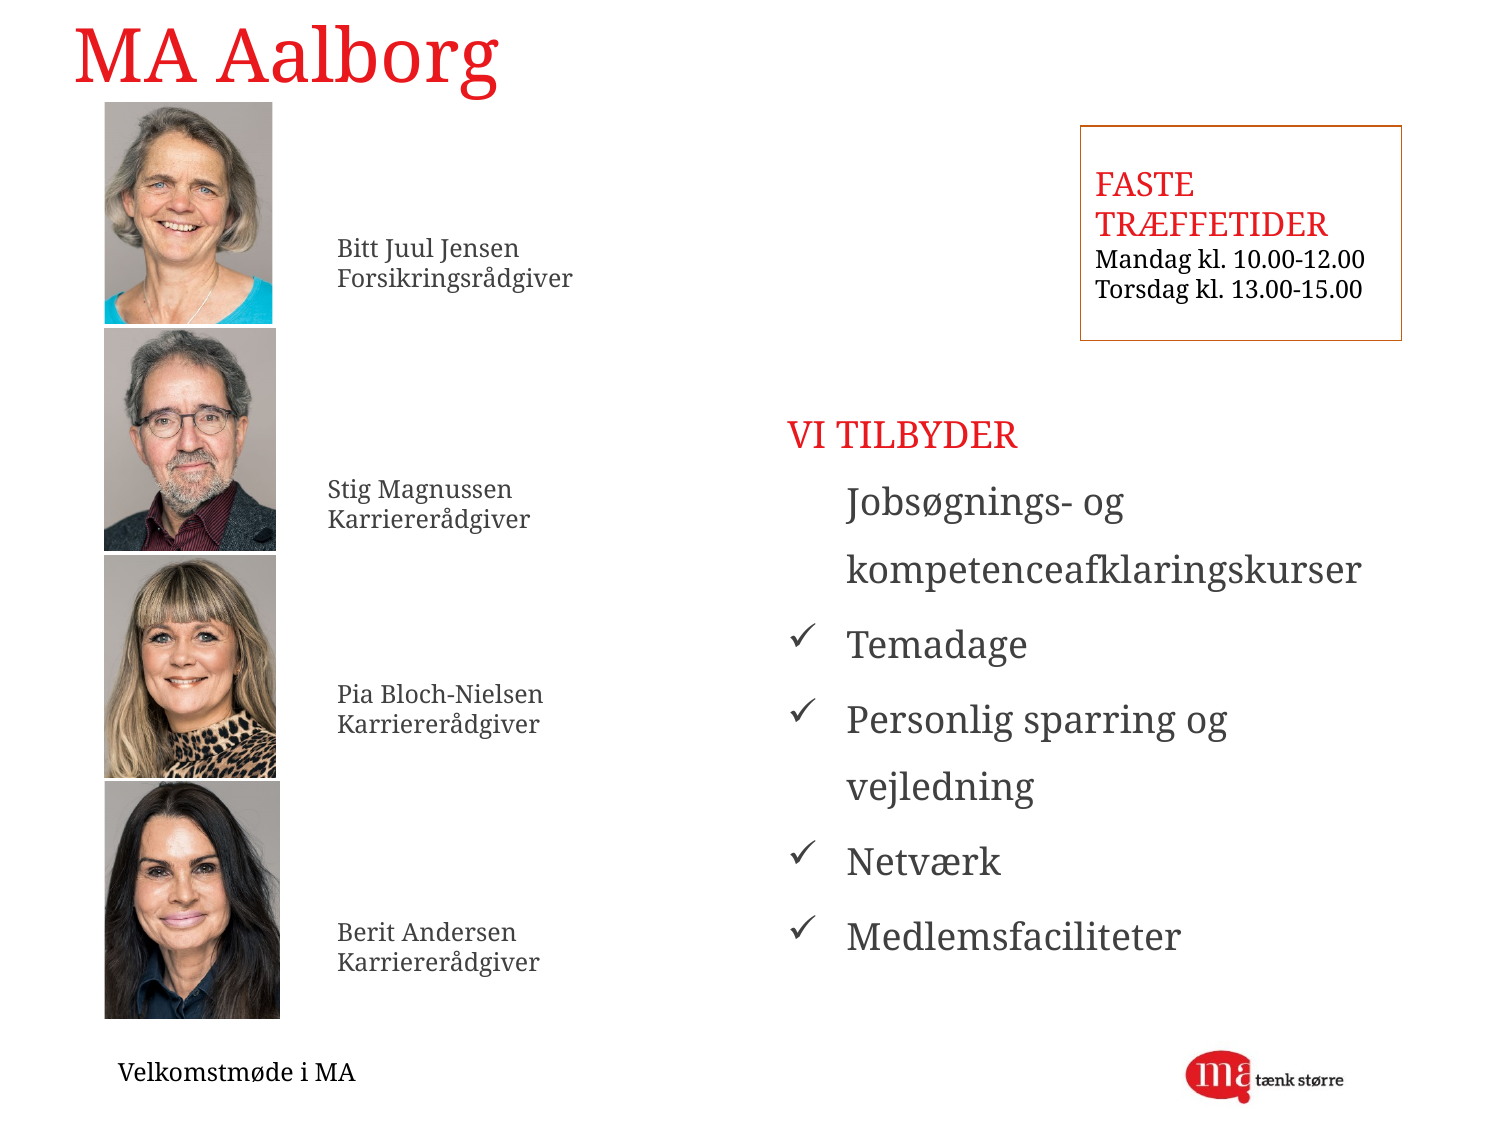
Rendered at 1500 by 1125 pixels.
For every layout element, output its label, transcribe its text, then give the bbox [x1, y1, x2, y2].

picture [104, 555, 276, 778]
text_box FASTE TRÆFFETIDER Mandag kl. 10.00-12.00 Torsdag kl. 13.00-15.00 [1080, 126, 1402, 341]
text_box Pia Bloch-Nielsen Karriererådgiver [322, 671, 614, 746]
text_box Bitt Juul Jensen Forsikringsrådgiver [322, 225, 614, 300]
picture [104, 781, 280, 1019]
text_box Stig Magnussen Karriererådgiver [312, 465, 546, 541]
picture [104, 328, 276, 551]
picture [104, 102, 273, 324]
title MA Aalborg [59, 10, 1350, 106]
list Velkomstmøde i MA [103, 1053, 706, 1098]
text_box VI TILBYDER Jobsøgnings- og kompetenceafklaringskurser Temadage Personlig sparring og vejledning Netværk Medlemsfaciliteter [772, 380, 1424, 985]
text_box Berit Andersen Karriererådgiver [322, 909, 614, 984]
picture [1171, 1041, 1355, 1109]
